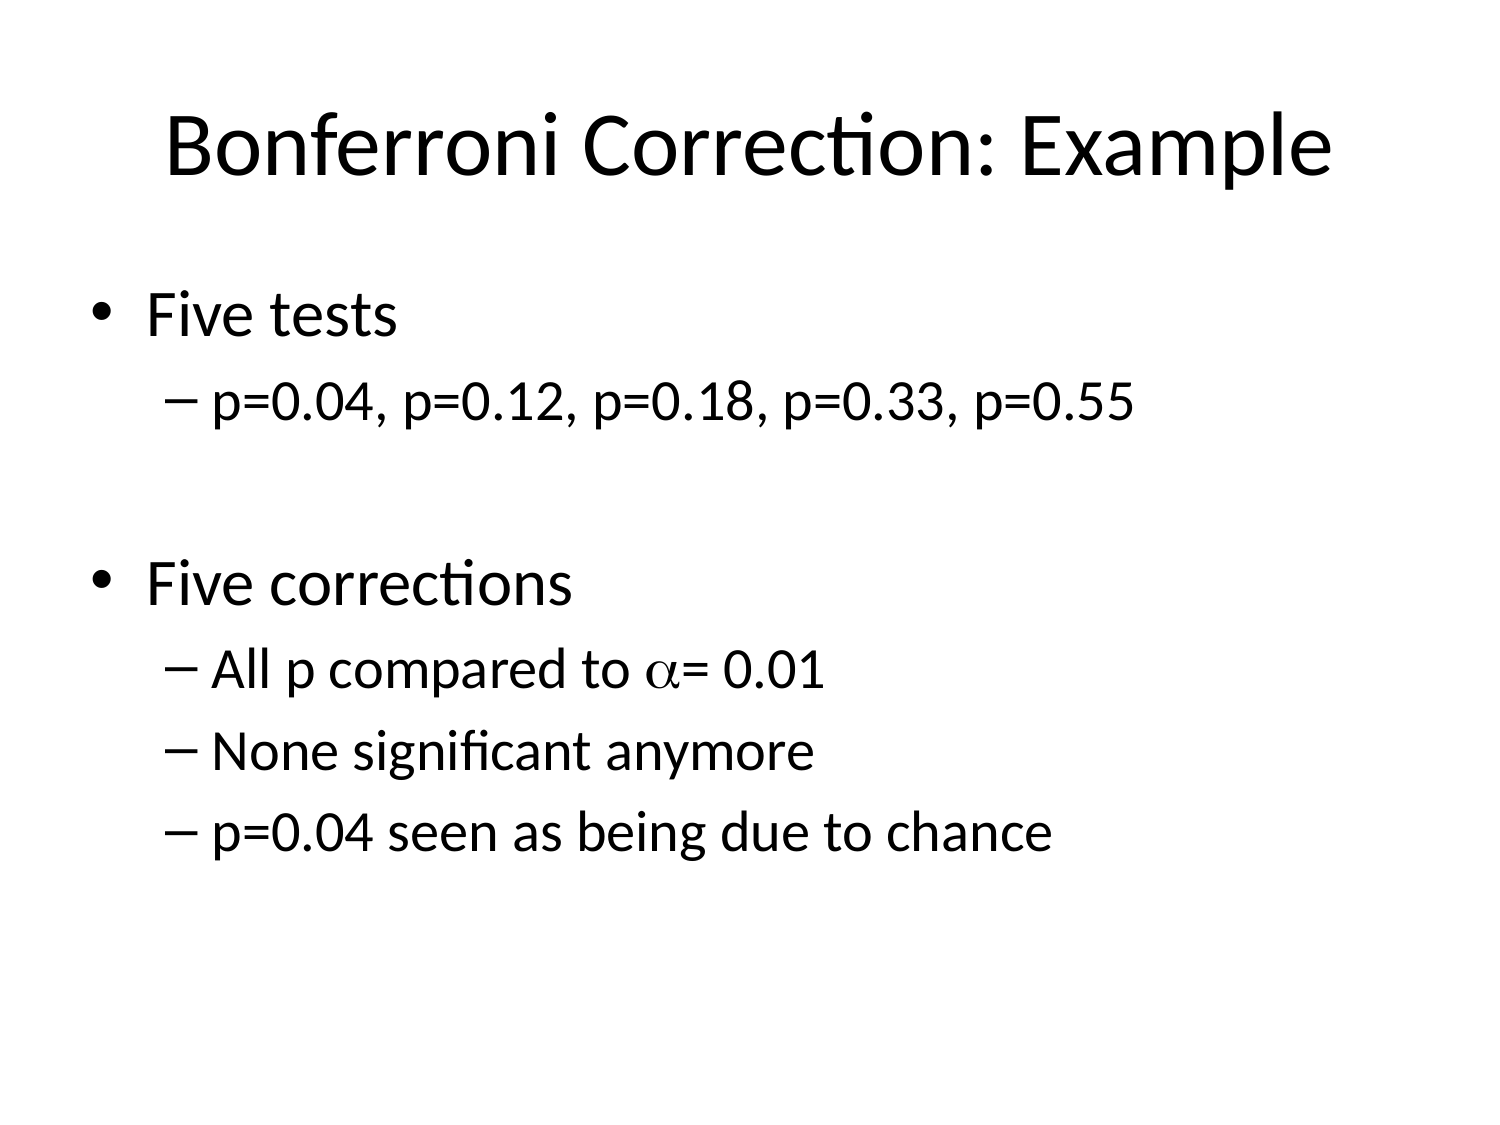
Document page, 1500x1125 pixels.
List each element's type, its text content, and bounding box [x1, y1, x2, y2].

list Five tests p=0.04, p=0.12, p=0.18, p=0.33, p=0.55 Five corrections All p compared to a= 0.01 None significant anymore p=0.04 seen as being due to chance [75, 262, 1425, 1005]
title Bonferroni Correction: Example [75, 45, 1425, 233]
